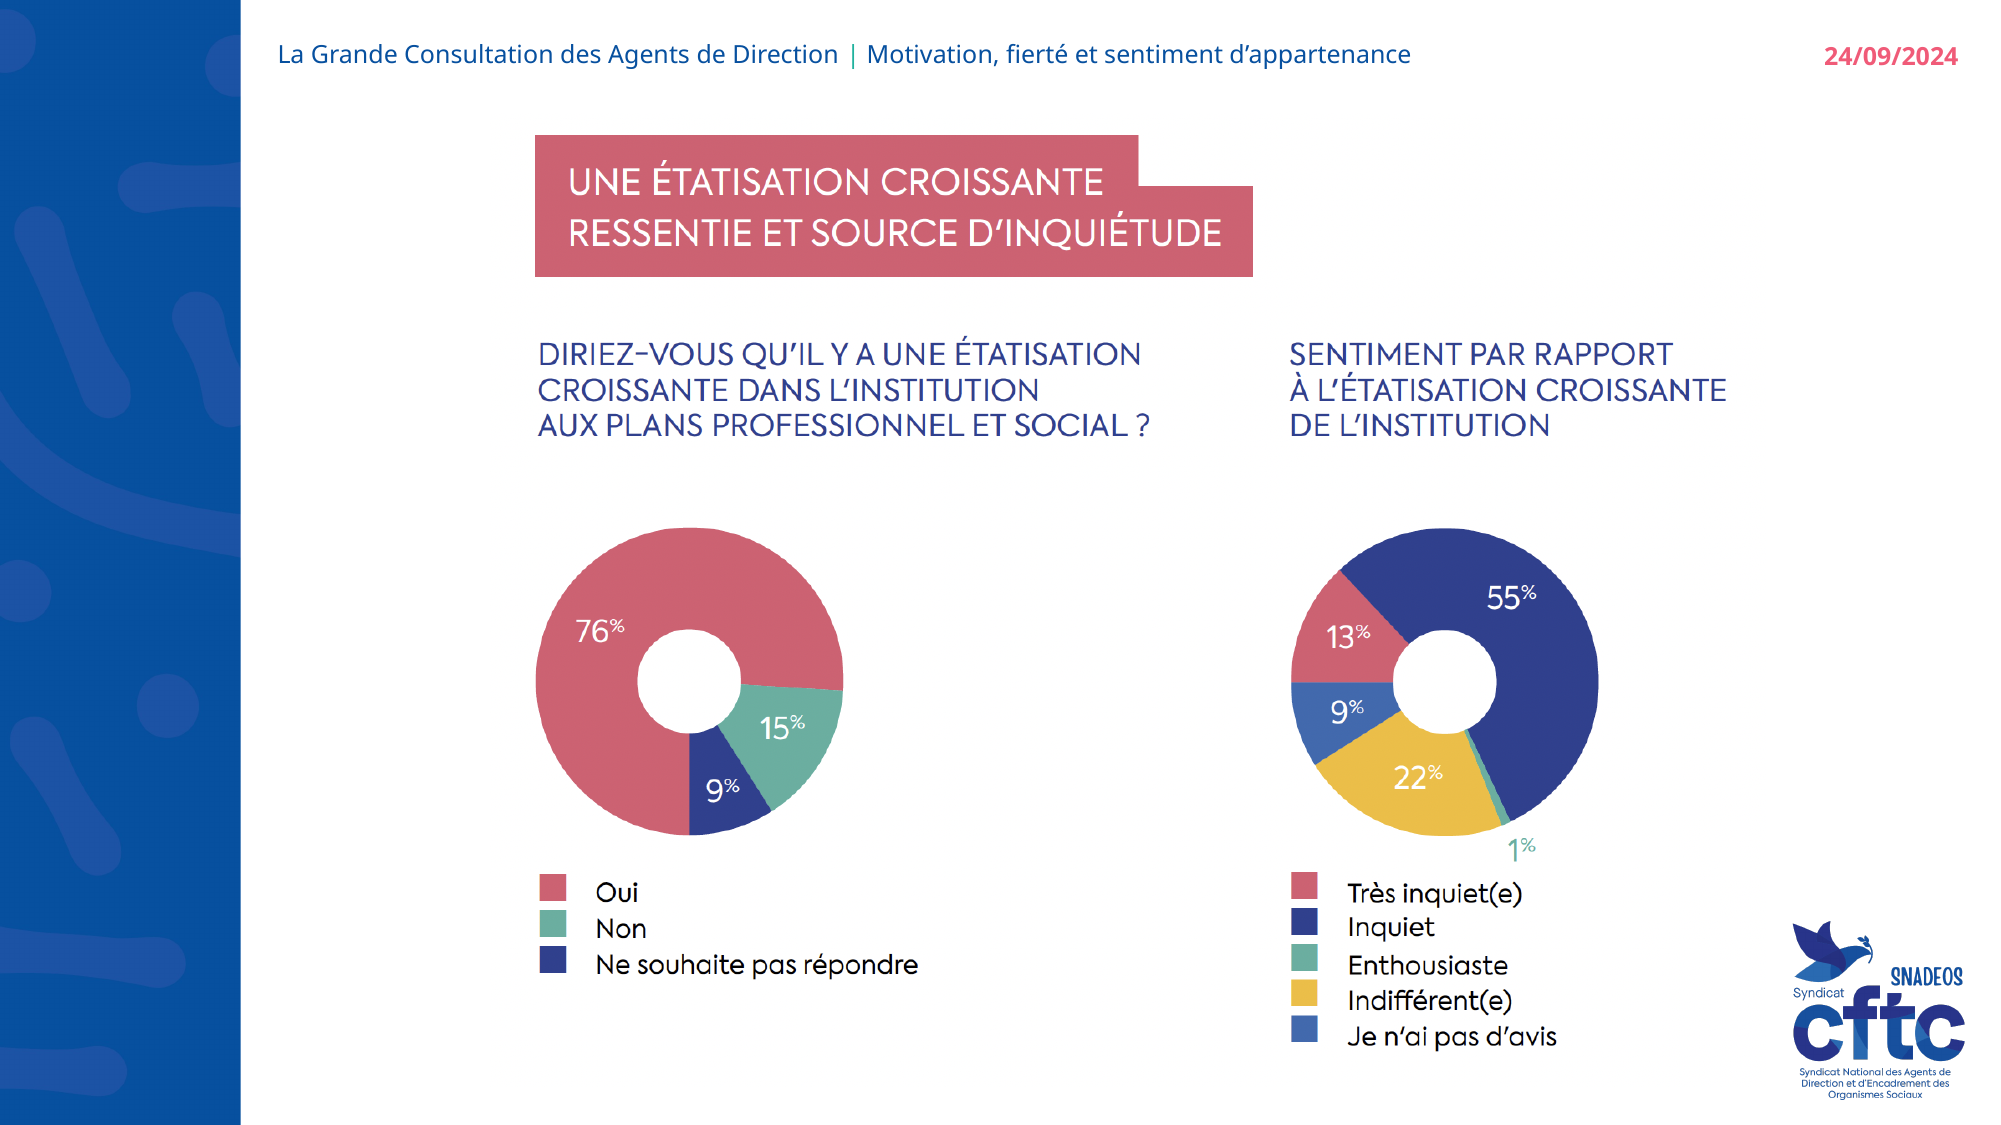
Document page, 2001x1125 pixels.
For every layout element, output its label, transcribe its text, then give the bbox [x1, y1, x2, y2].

text_box La Grande Consultation des Agents de Direction | Motivation, fierté et sentiment d’appartenance [277, 38, 1706, 86]
picture [0, 0, 241, 1125]
picture [490, 113, 1766, 1087]
picture [1783, 911, 1974, 1106]
text_box 24/09/2024 [1556, 25, 1974, 85]
